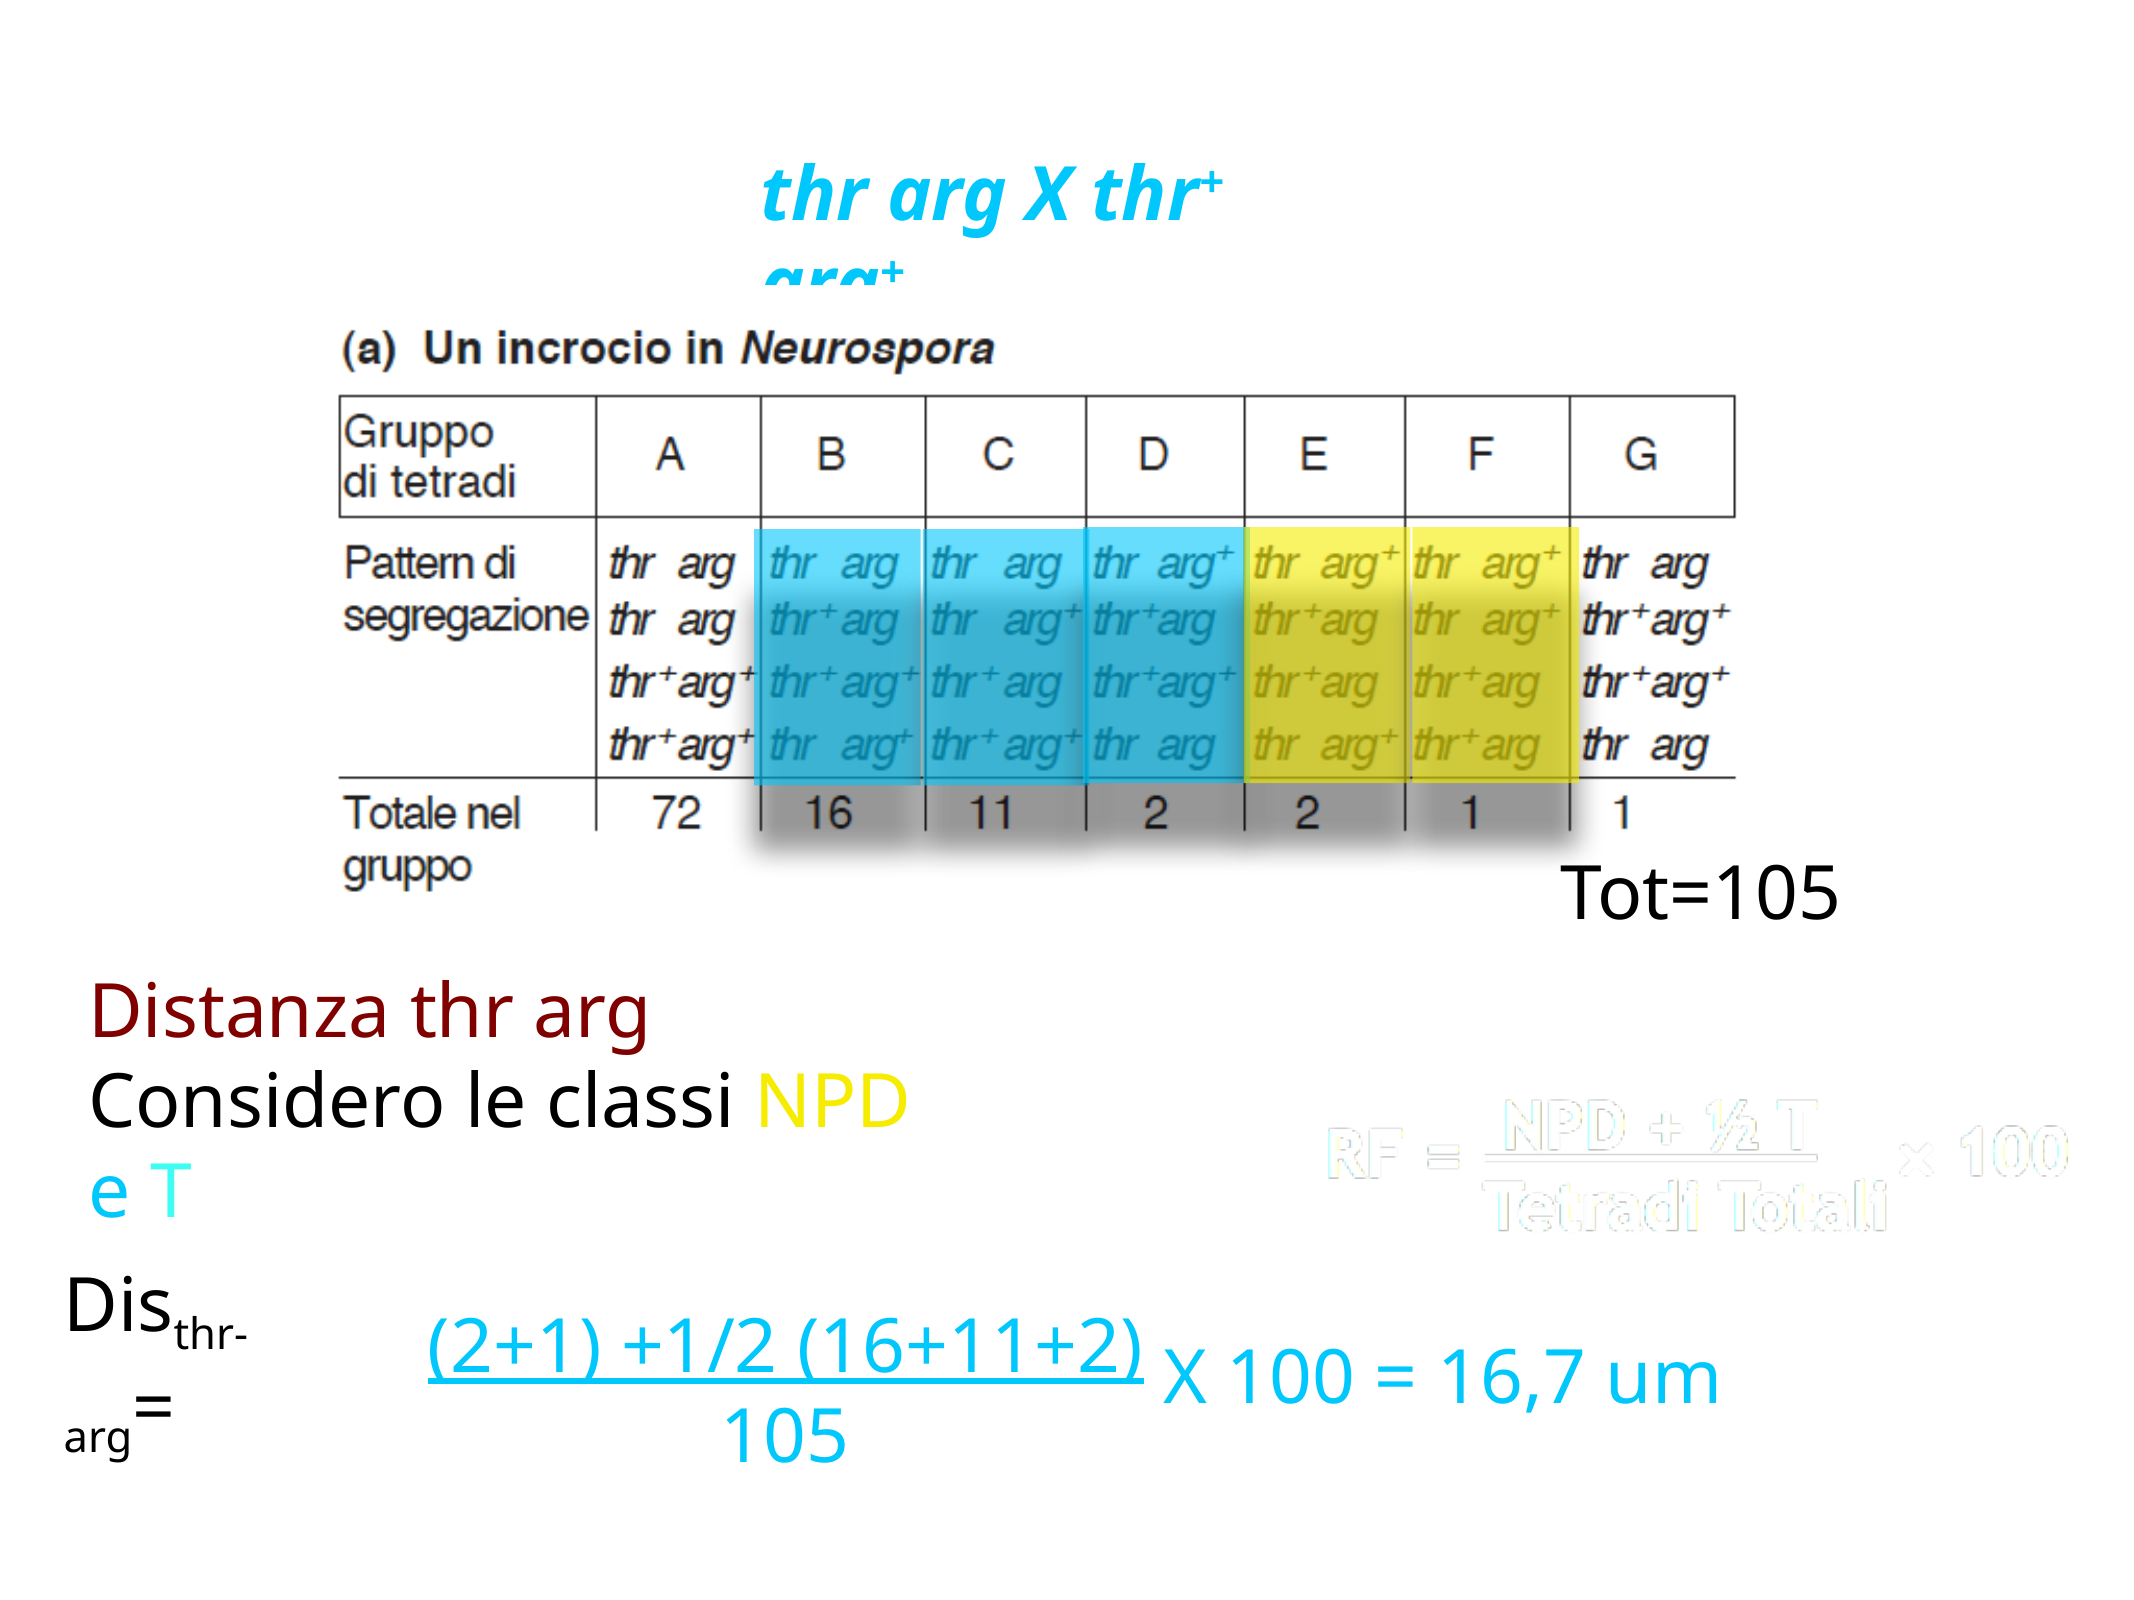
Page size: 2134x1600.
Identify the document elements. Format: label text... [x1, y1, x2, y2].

text_box (2+1) +1/2 (16+11+2) 105 [185, 1289, 1168, 1486]
text_box X 100 = 16,7 um [1155, 1319, 1863, 1427]
picture [1305, 1072, 2094, 1255]
text_box Distanza thr arg Considero le classi NPD e T [79, 954, 968, 1242]
picture [283, 285, 1830, 919]
text_box Tot=105 [1552, 836, 1897, 943]
text_box thr arg X thr+ arg+ [752, 137, 1362, 283]
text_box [397, 1403, 1297, 1409]
text_box Disthr-arg= [55, 1247, 359, 1470]
